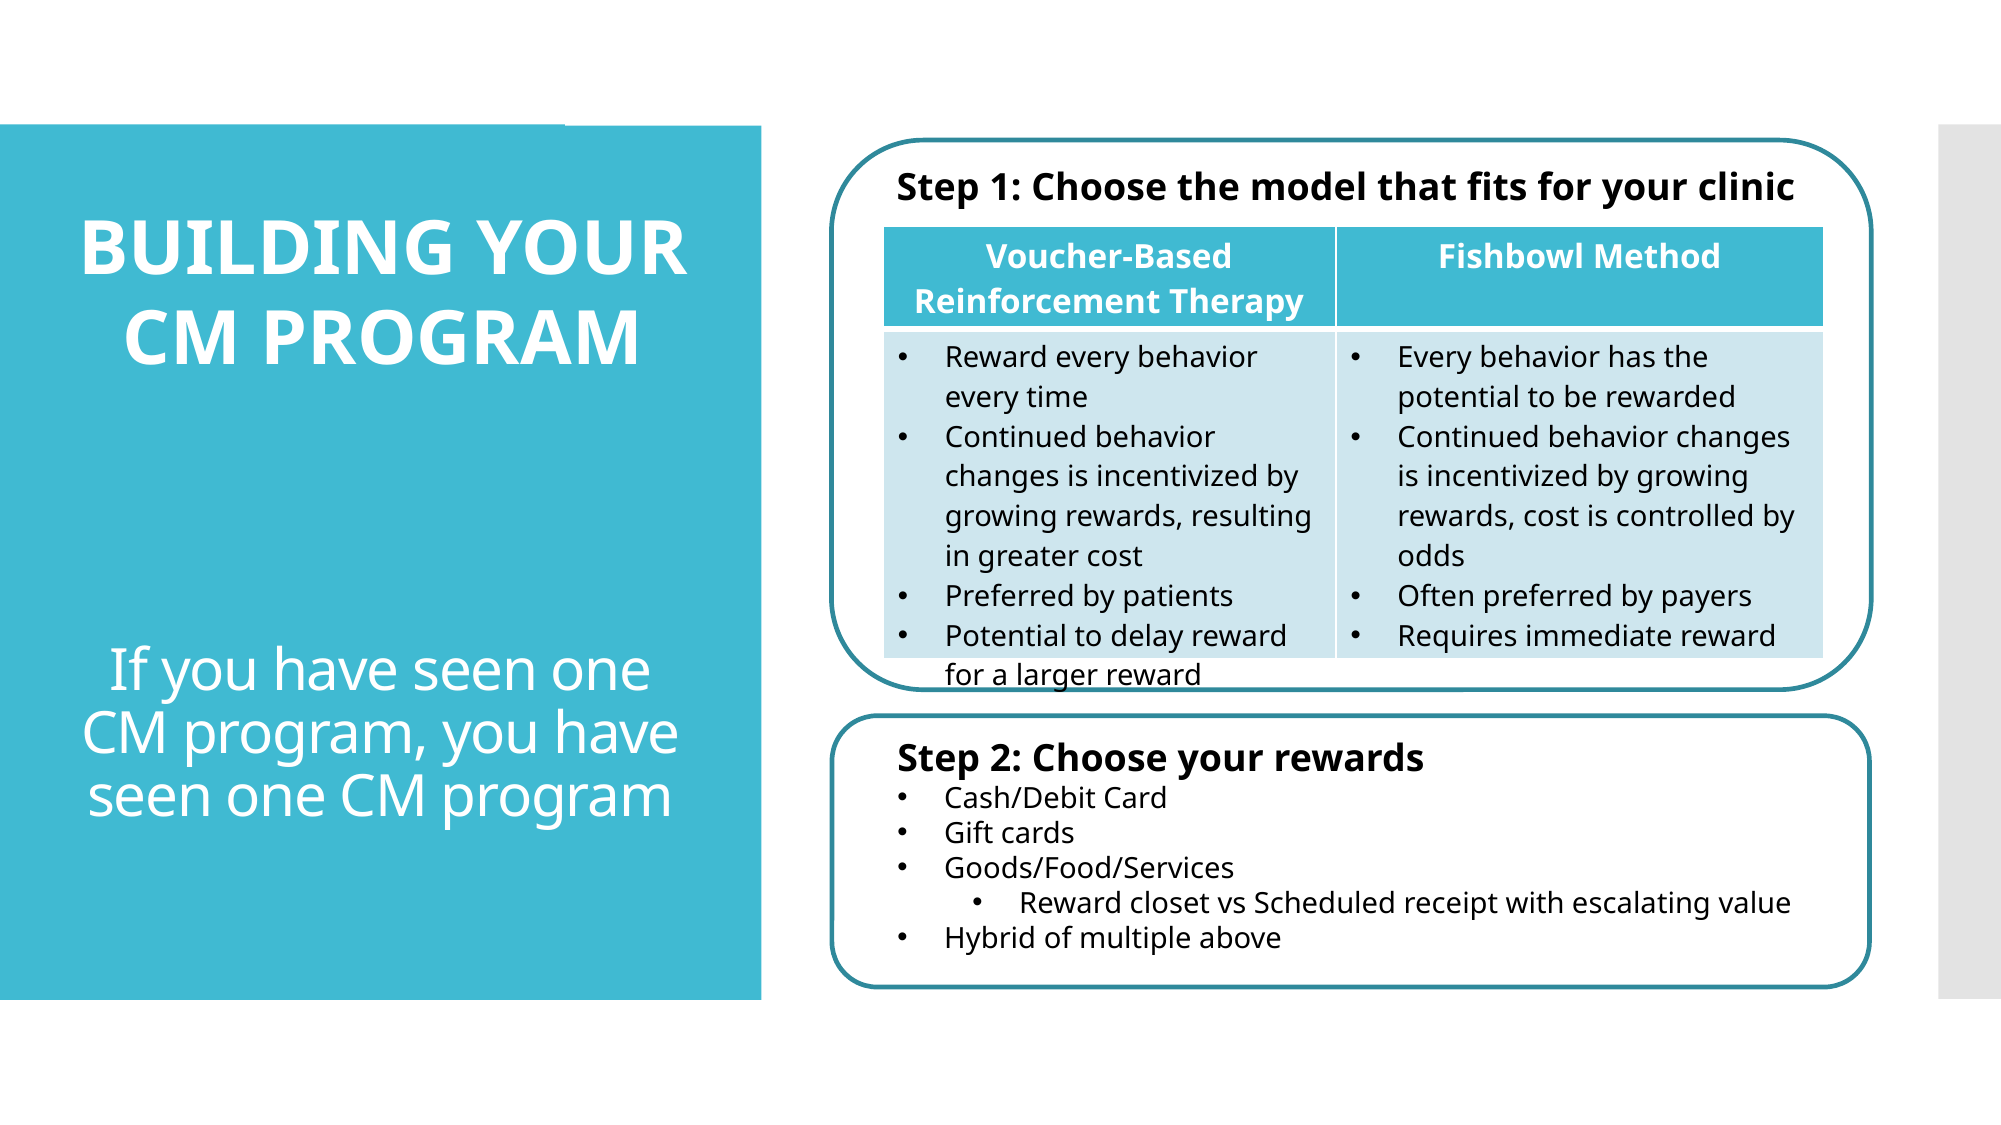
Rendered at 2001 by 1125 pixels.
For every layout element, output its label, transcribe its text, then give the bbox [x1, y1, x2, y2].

title If you have seen one CM program, you have seen one CM program [51, 631, 710, 838]
text_box [830, 139, 1873, 691]
text_box Step 1: Choose the model that fits for your clinic [881, 155, 1833, 216]
text_box Step 2: Choose your rewards Cash/Debit Card Gift cards Goods/Food/Services Reward closet vs Scheduled receipt with escalating value Hybrid of multiple above [882, 726, 1834, 997]
table_header Fishbowl Method [1337, 227, 1823, 326]
text_box BUILDING YOUR CM PROGRAM [59, 191, 707, 387]
table_header Voucher-Based Reinforcement Therapy [884, 227, 1335, 326]
table_cell Every behavior has the potential to be rewarded Continued behavior changes is incentivized by growing rewards, cost is controlled by odds Often preferred by payers Requires immediate reward [1337, 332, 1823, 658]
table_cell Reward every behavior every time Continued behavior changes is incentivized by growing rewards, resulting in greater cost Preferred by patients Potential to delay reward for a larger reward [884, 332, 1335, 658]
text_box [831, 714, 1871, 988]
text_box [0, 125, 762, 1001]
